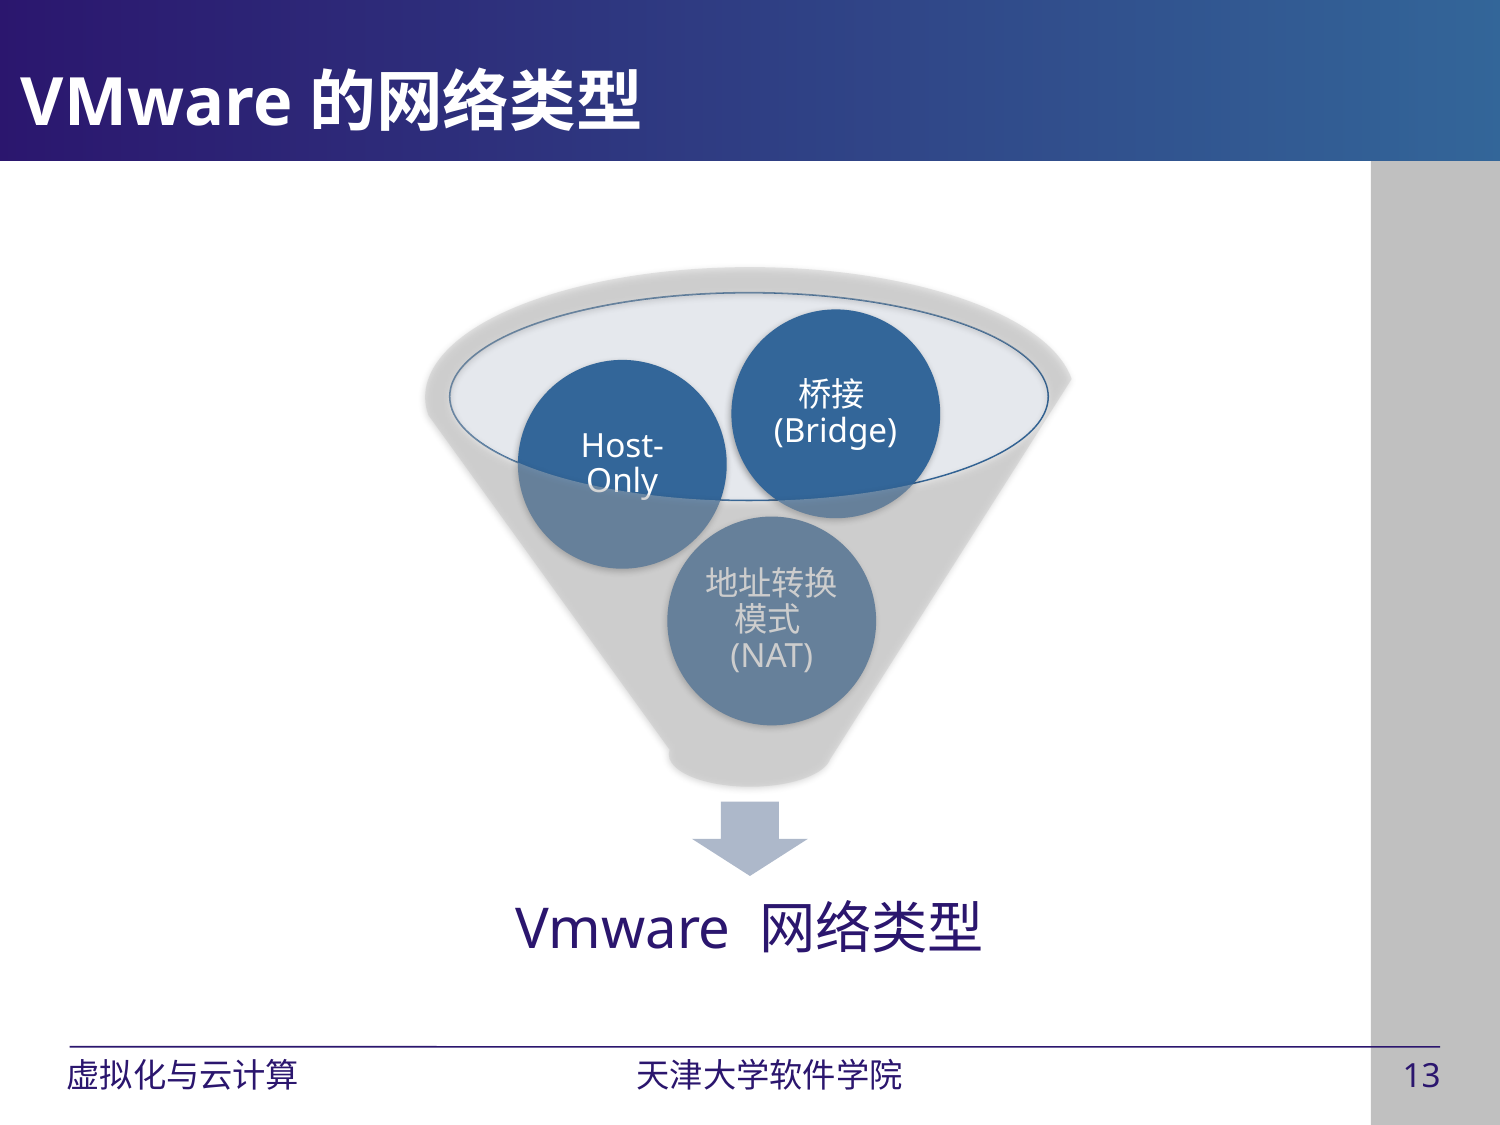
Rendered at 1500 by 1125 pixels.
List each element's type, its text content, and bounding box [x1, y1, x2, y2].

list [74, 262, 1426, 1006]
title VMware的网络类型 [5, 52, 1019, 145]
